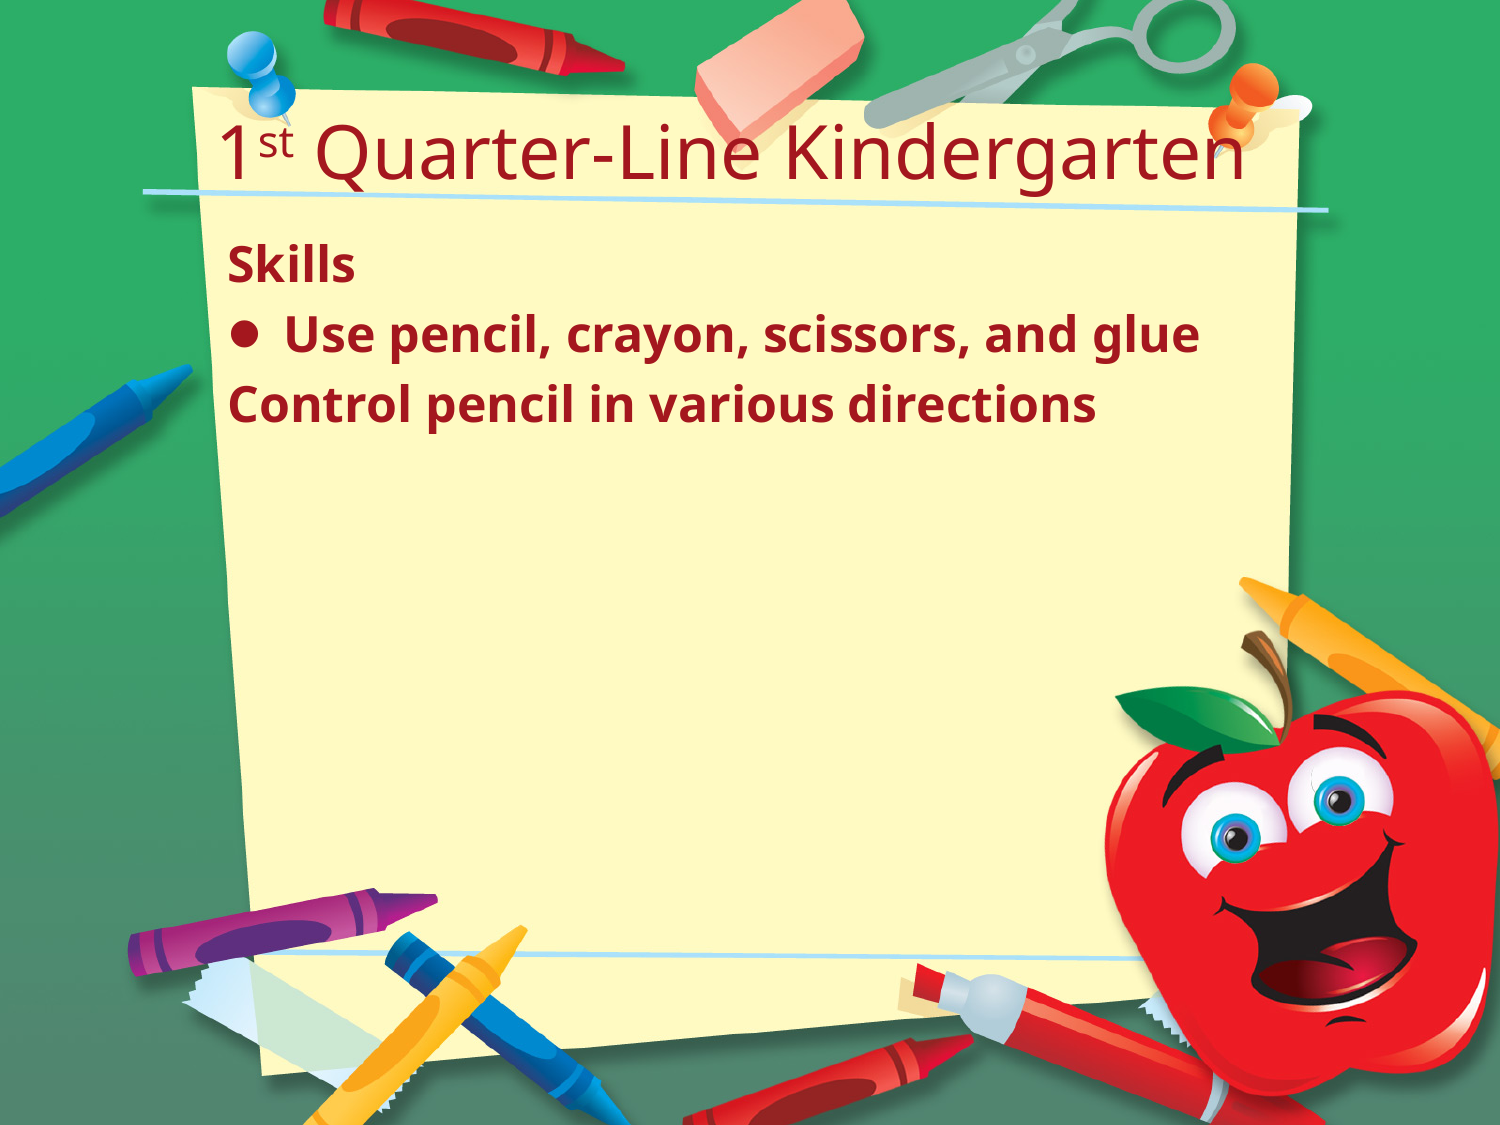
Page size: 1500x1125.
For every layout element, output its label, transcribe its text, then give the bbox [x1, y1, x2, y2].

list Skills Use pencil, crayon, scissors, and glue Control pencil in various directions [212, 224, 1288, 901]
title 1st Quarter-Line Kindergarten [199, 112, 1500, 188]
picture [0, 0, 1500, 1125]
